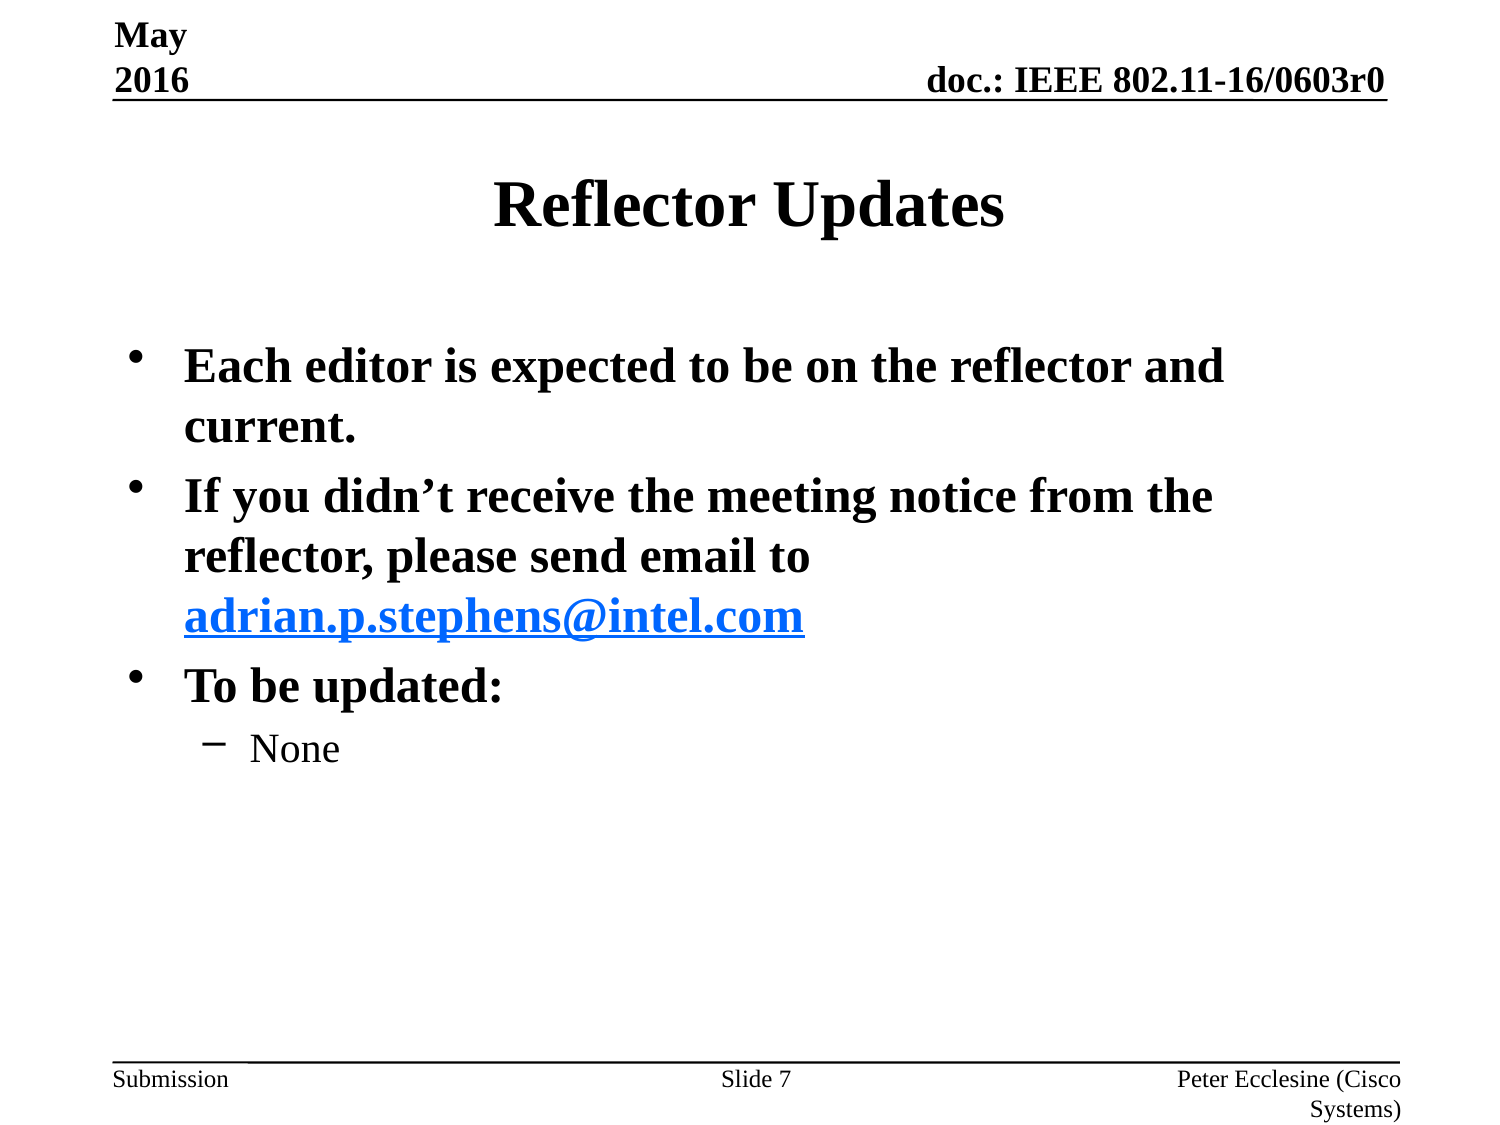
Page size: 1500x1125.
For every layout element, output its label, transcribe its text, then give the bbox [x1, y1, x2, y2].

title Reflector Updates [112, 112, 1388, 288]
footer Peter Ecclesine (Cisco Systems) [1164, 1061, 1402, 1093]
slide_number Slide 7 [720, 1061, 792, 1093]
list Each editor is expected to be on the reflector and current. If you didn’t receive the meeting notice from the reflector, please send email to adrian.p.stephens@intel.com To be updated: None [112, 324, 1388, 1001]
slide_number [114, 54, 265, 101]
